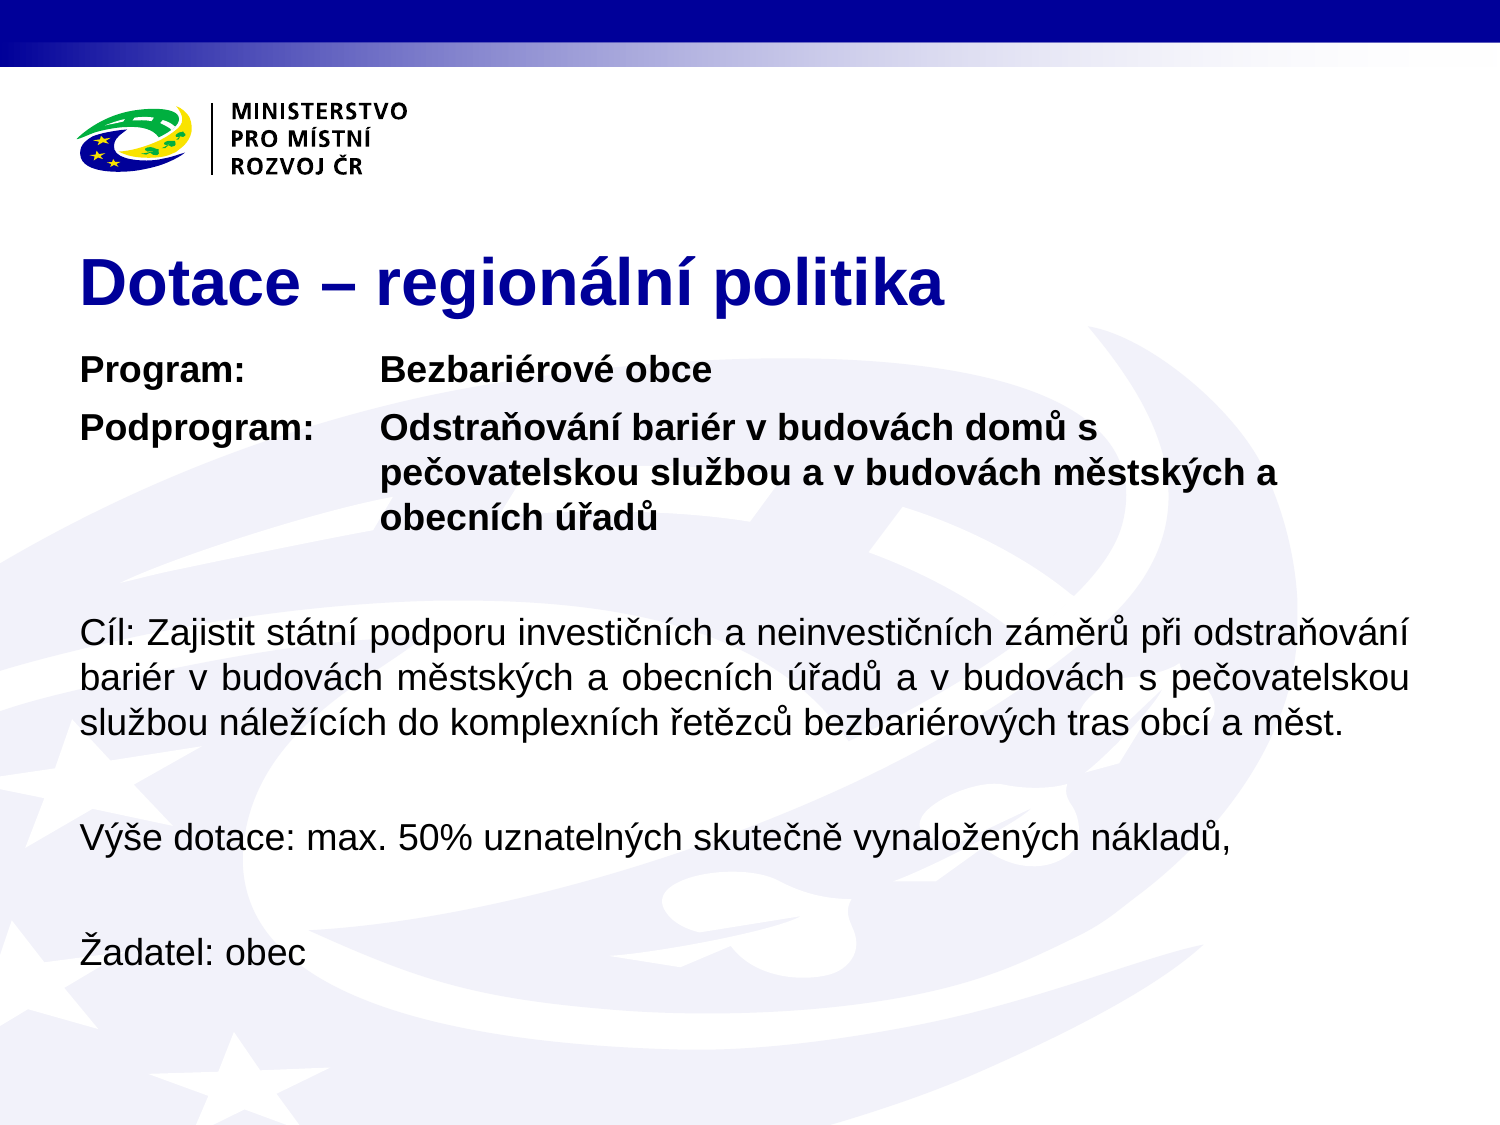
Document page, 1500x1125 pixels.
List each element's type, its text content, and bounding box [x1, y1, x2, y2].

title Dotace – regionální politika [64, 231, 1425, 315]
list Program: Bezbariérové obce Podprogram: Odstraňování bariér v budovách domů s pečovatelskou službou a v budovách městských a obecních úřadů Cíl: Zajistit státní podporu investičních a neinvestičních záměrů při odstraňování bariér v budovách městských a obecních úřadů a v budovách s pečovatelskou službou náležících do komplexních řetězců bezbariérových tras obcí a měst. Výše dotace: max. 50% uznatelných skutečně vynaložených nákladů, Žadatel: obec [64, 338, 1425, 1059]
